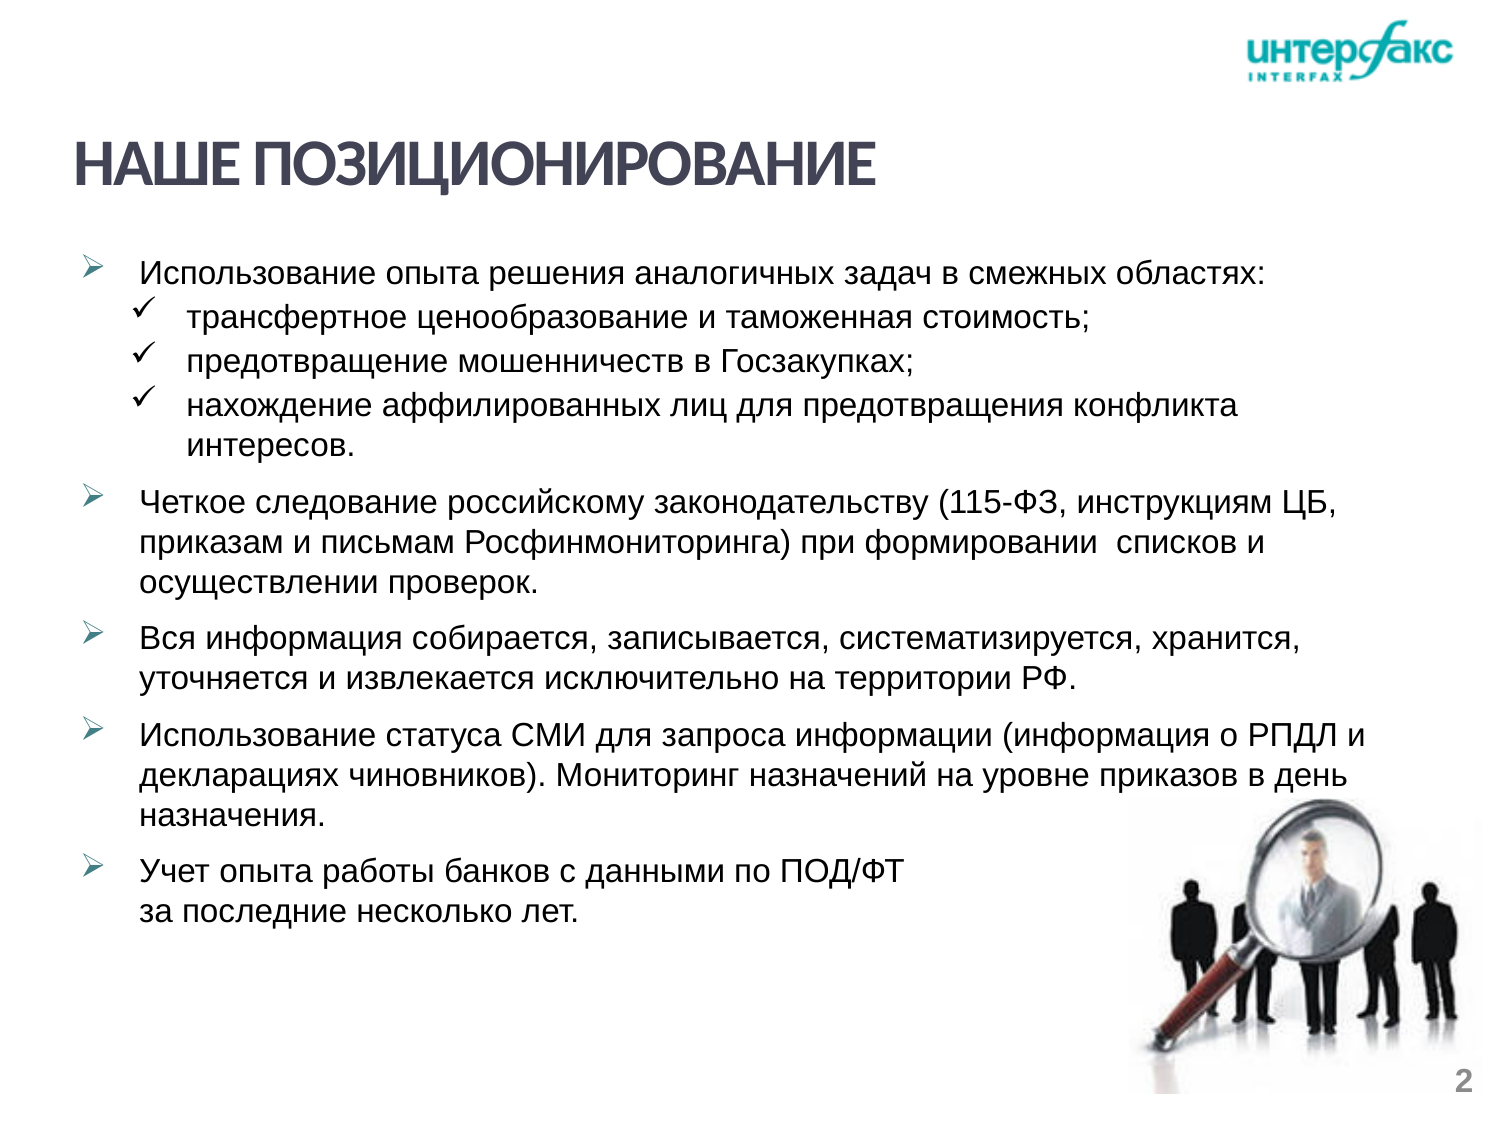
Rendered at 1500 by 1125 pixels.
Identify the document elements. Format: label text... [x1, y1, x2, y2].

picture [1127, 798, 1483, 1095]
picture [1234, 16, 1479, 90]
title Наше позиционирование [73, 113, 1424, 217]
list Использование опыта решения аналогичных задач в смежных областях: трансфертное ценообразование и таможенная стоимость; предотвращение мошенничеств в Госзакупках; нахождение аффилированных лиц для предотвращения конфликта интересов. Четкое следование российскому законодательству (115-ФЗ, инструкциям ЦБ, приказам и письмам Росфинмониторинга) при формировании списков и осуществлении проверок. Вся информация собирается, записывается, систематизируется, хранится, уточняется и извлекается исключительно на территории РФ. Использование статуса СМИ для запроса информации (информация о РПДЛ и декларациях чиновников). Мониторинг назначений на уровне приказов в день назначения. Учет опыта работы банков с данными по ПОД/ФТ за последние несколько лет. [64, 243, 1415, 953]
slide_number 2 [1138, 1049, 1489, 1110]
